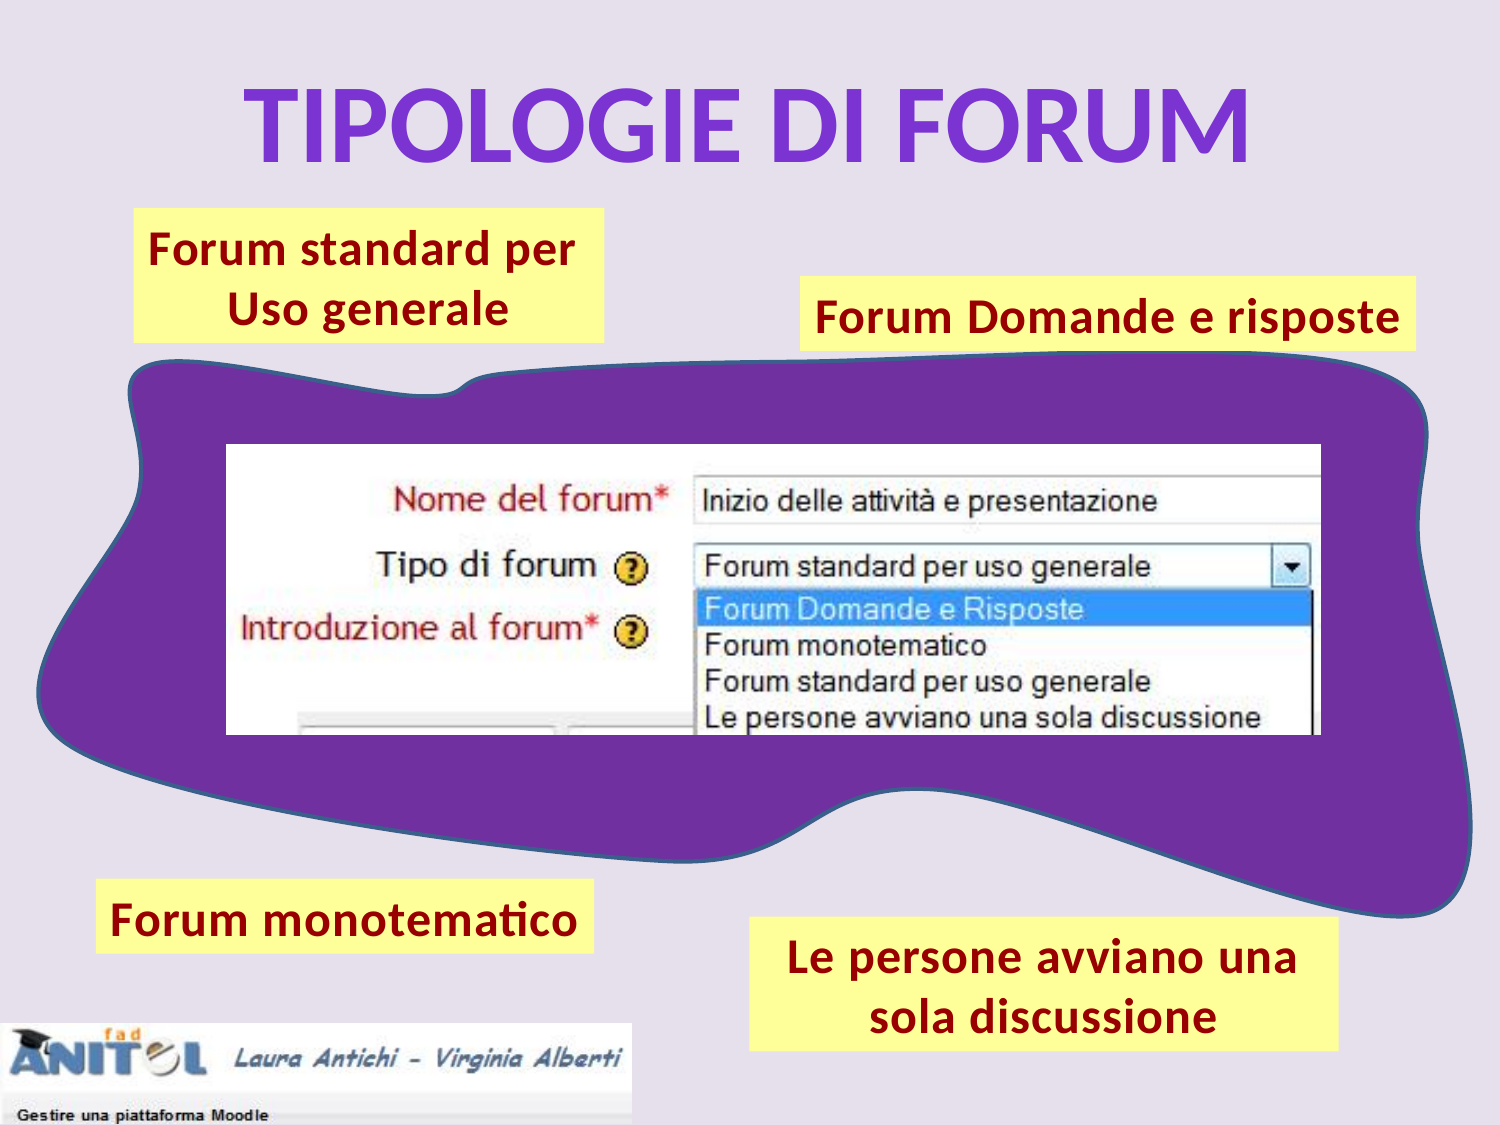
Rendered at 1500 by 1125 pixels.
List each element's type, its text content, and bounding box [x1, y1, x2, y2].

text_box TIPOLOGIE DI FORUM [228, 42, 1271, 193]
text_box Forum Domande e risposte [800, 275, 1417, 351]
text_box Forum monotematico [95, 878, 595, 954]
text_box [36, 351, 1473, 919]
picture [0, 1023, 632, 1124]
picture [226, 444, 1321, 735]
text_box Le persone avviano una sola discussione [749, 916, 1339, 1052]
text_box Forum standard per Uso generale [133, 207, 605, 343]
